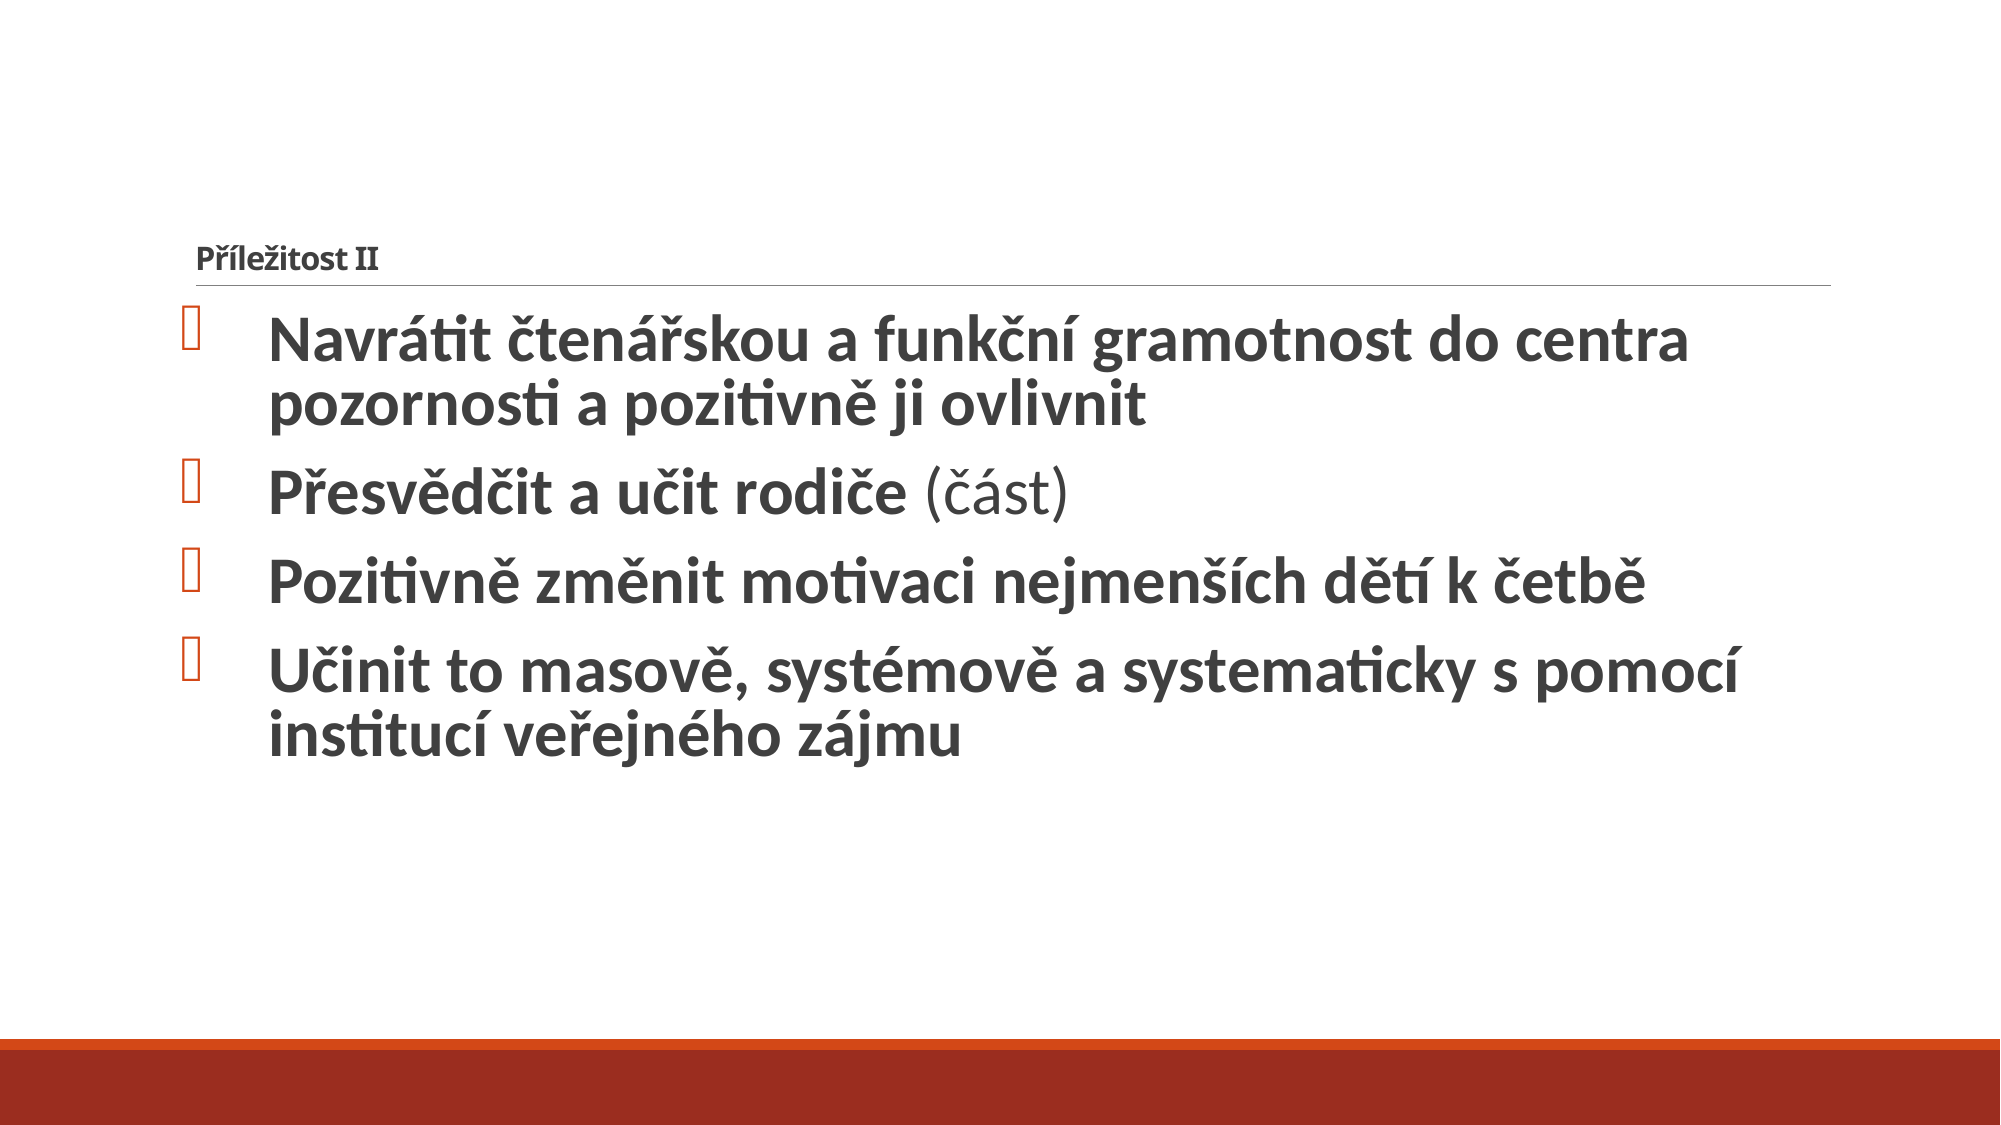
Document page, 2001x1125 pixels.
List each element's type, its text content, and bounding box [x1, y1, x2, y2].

list Navrátit čtenářskou a funkční gramotnost do centra pozornosti a pozitivně ji ovlivnit Přesvědčit a učit rodiče (část) Pozitivně změnit motivaci nejmenších dětí k četbě Učinit to masově, systémově a systematicky s pomocí institucí veřejného zájmu [180, 302, 1906, 963]
title Příležitost II [180, 47, 1830, 285]
